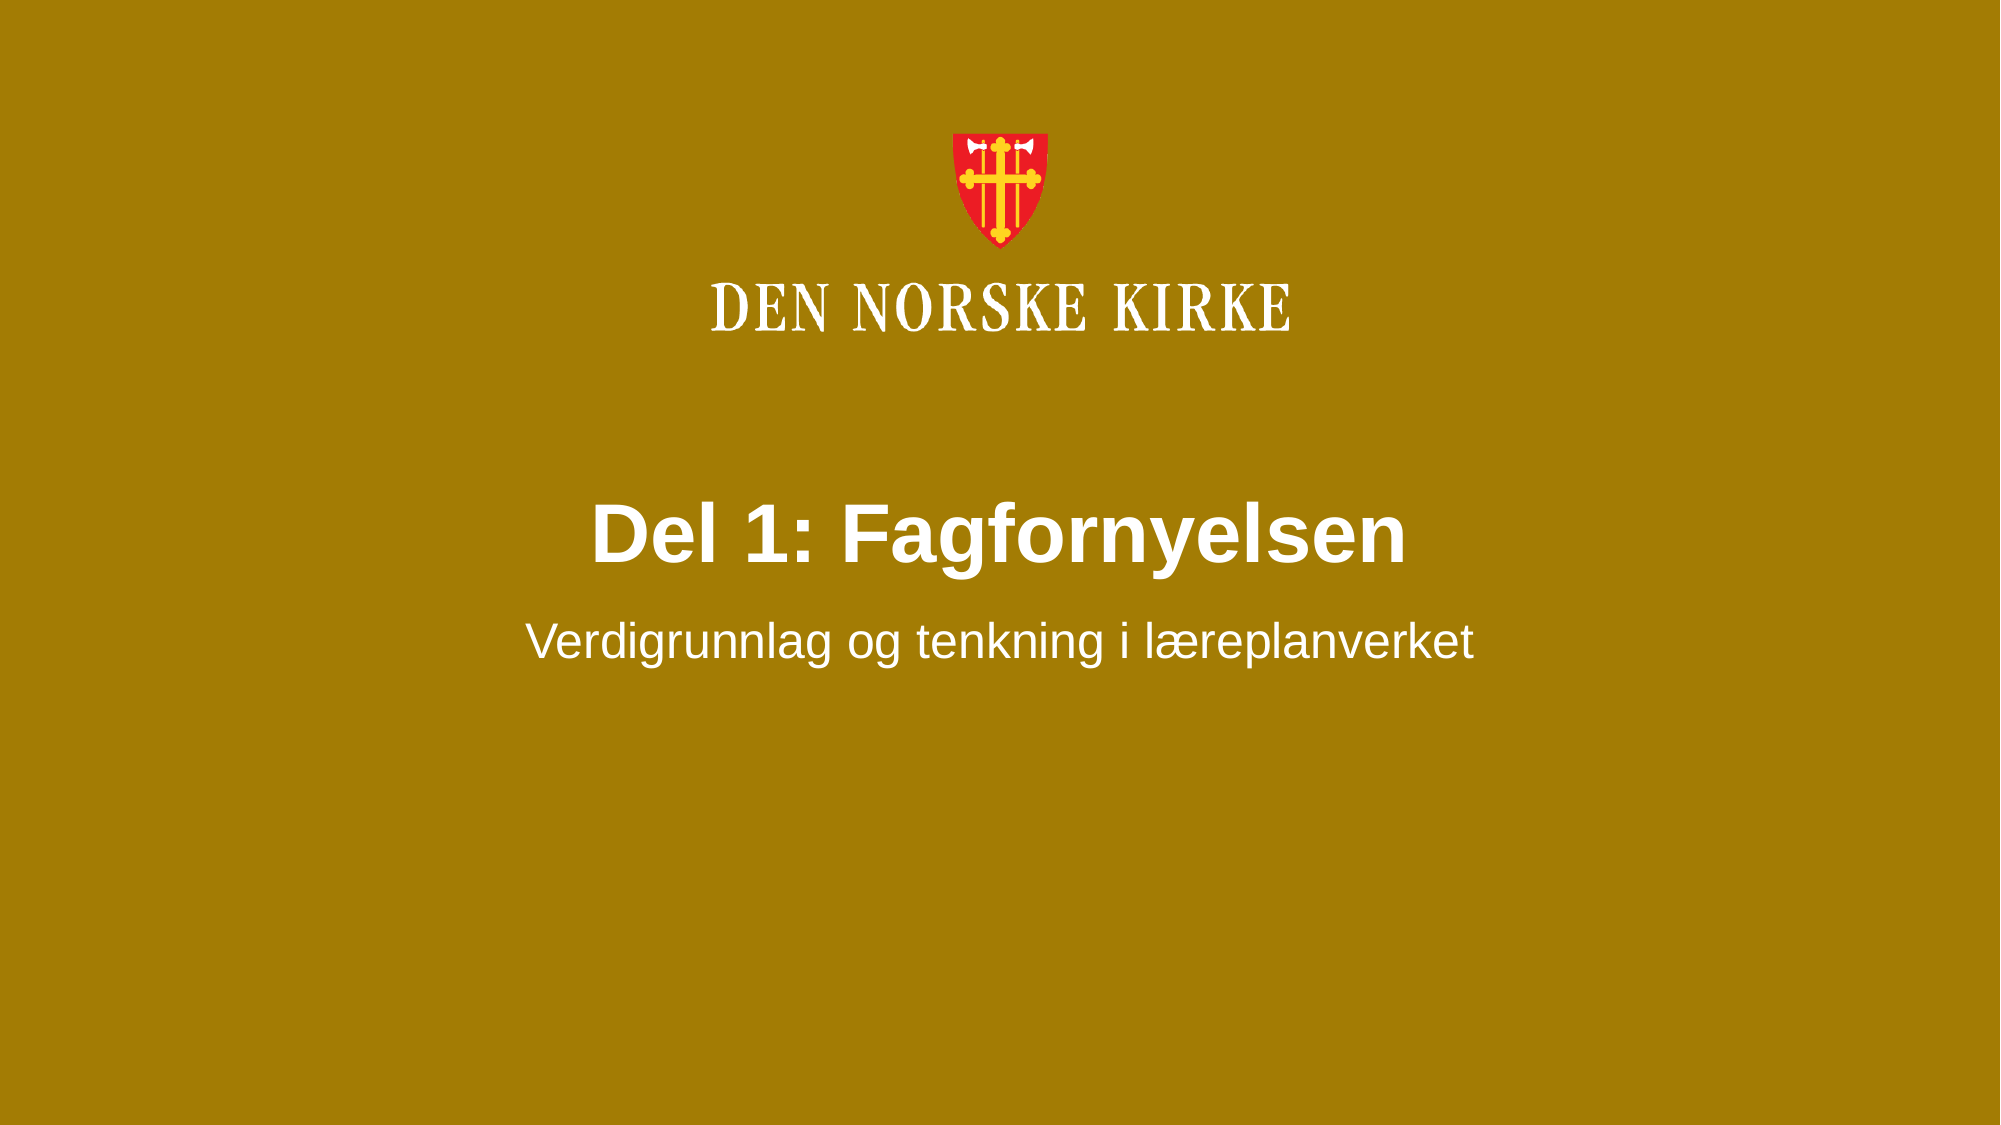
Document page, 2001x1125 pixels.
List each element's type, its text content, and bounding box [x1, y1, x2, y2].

picture [711, 133, 1289, 332]
subtitle Verdigrunnlag og tenkning i læreplanverket [102, 608, 1898, 994]
title Del 1: Fagfornyelsen [102, 435, 1898, 581]
